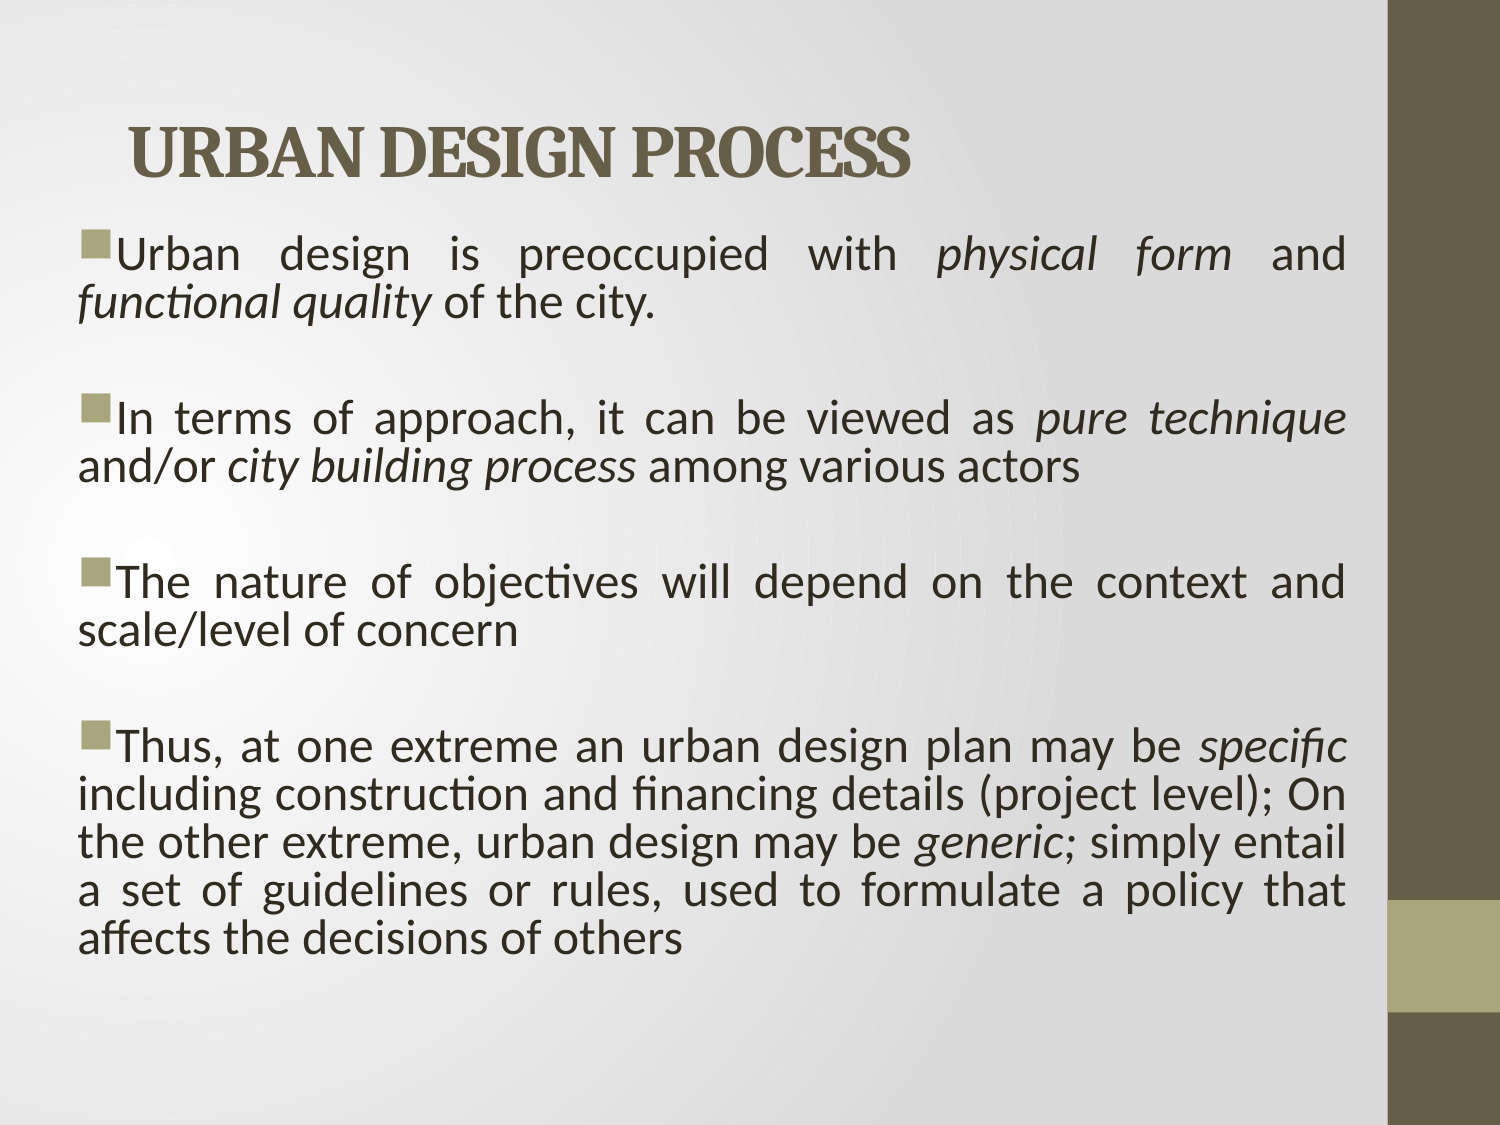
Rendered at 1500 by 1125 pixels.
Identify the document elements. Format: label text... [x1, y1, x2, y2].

title URBAN DESIGN PROCESS [112, 62, 1388, 200]
subtitle Urban design is preoccupied with physical form and functional quality of the city. In terms of approach, it can be viewed as pure technique and/or city building process among various actors The nature of objectives will depend on the context and scale/level of concern Thus, at one extreme an urban design plan may be specific including construction and financing details (project level); On the other extreme, urban design may be generic; simply entail a set of guidelines or rules, used to formulate a policy that affects the decisions of others [62, 224, 1363, 1063]
